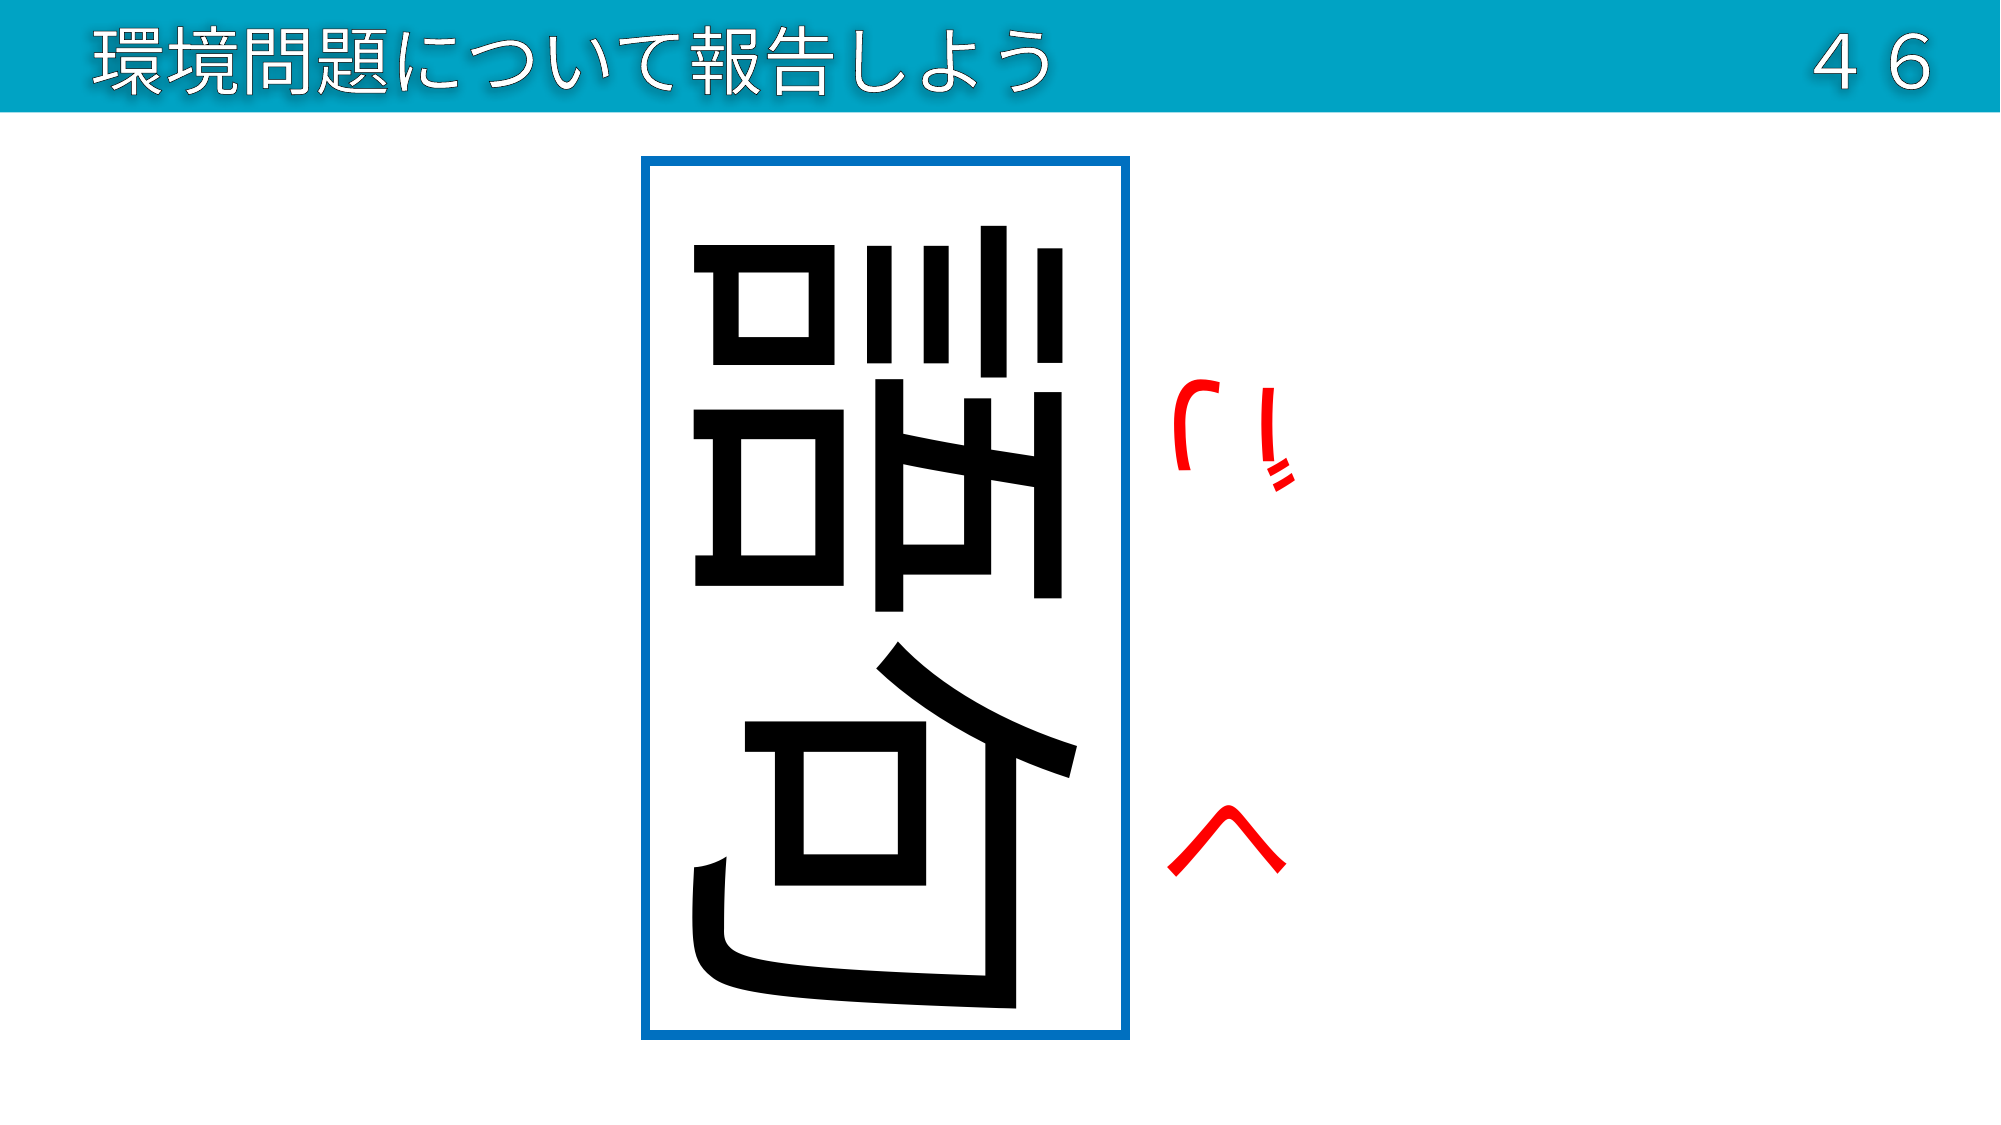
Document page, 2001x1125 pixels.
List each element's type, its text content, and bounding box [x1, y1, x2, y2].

text_box [0, 0, 2000, 113]
text_box [644, 160, 1127, 1036]
text_box ４６ [1782, 6, 1963, 112]
text_box く [1127, 763, 1322, 918]
text_box ご [1127, 343, 1325, 498]
text_box 語句 [616, 195, 1152, 1125]
text_box 環境問題について報告しよう [75, 6, 1095, 112]
